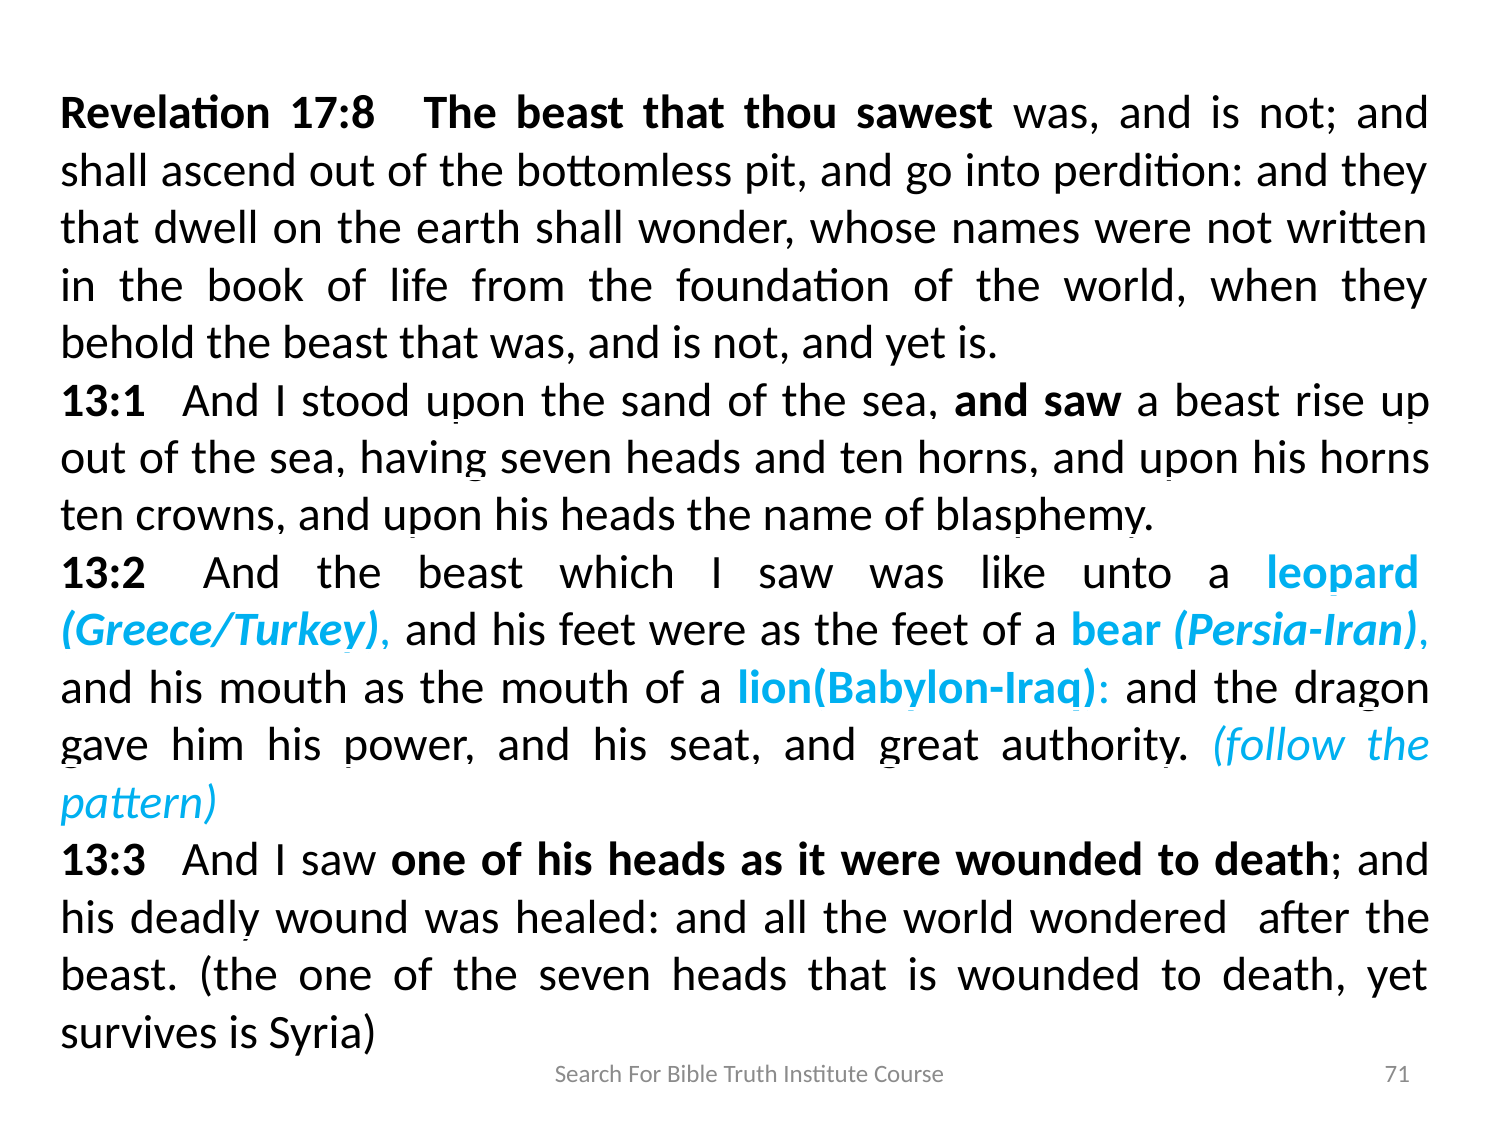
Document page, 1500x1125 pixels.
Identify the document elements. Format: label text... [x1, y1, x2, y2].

text_box Revelation 17:8 The beast that thou sawest was, and is not; and shall ascend out of the bottomless pit, and go into perdition: and they that dwell on the earth shall wonder, whose names were not written in the book of life from the foundation of the world, when they behold the beast that was, and is not, and yet is. 13:1 And I stood upon the sand of the sea, and saw a beast rise up out of the sea, having seven heads and ten horns, and upon his horns ten crowns, and upon his heads the name of blasphemy. 13:2 And the beast which I saw was like unto a leopard (Greece/Turkey), and his feet were as the feet of a bear (Persia-Iran), and his mouth as the mouth of a lion(Babylon-Iraq): and the dragon gave him his power, and his seat, and great authority. (follow the pattern) 13:3 And I saw one of his heads as it were wounded to death; and his deadly wound was healed: and all the world wondered after the beast. (the one of the seven heads that is wounded to death, yet survives is Syria) [45, 73, 1446, 1043]
text_box 71 [1074, 1042, 1425, 1103]
text_box Search For Bible Truth Institute Course [512, 1042, 988, 1103]
